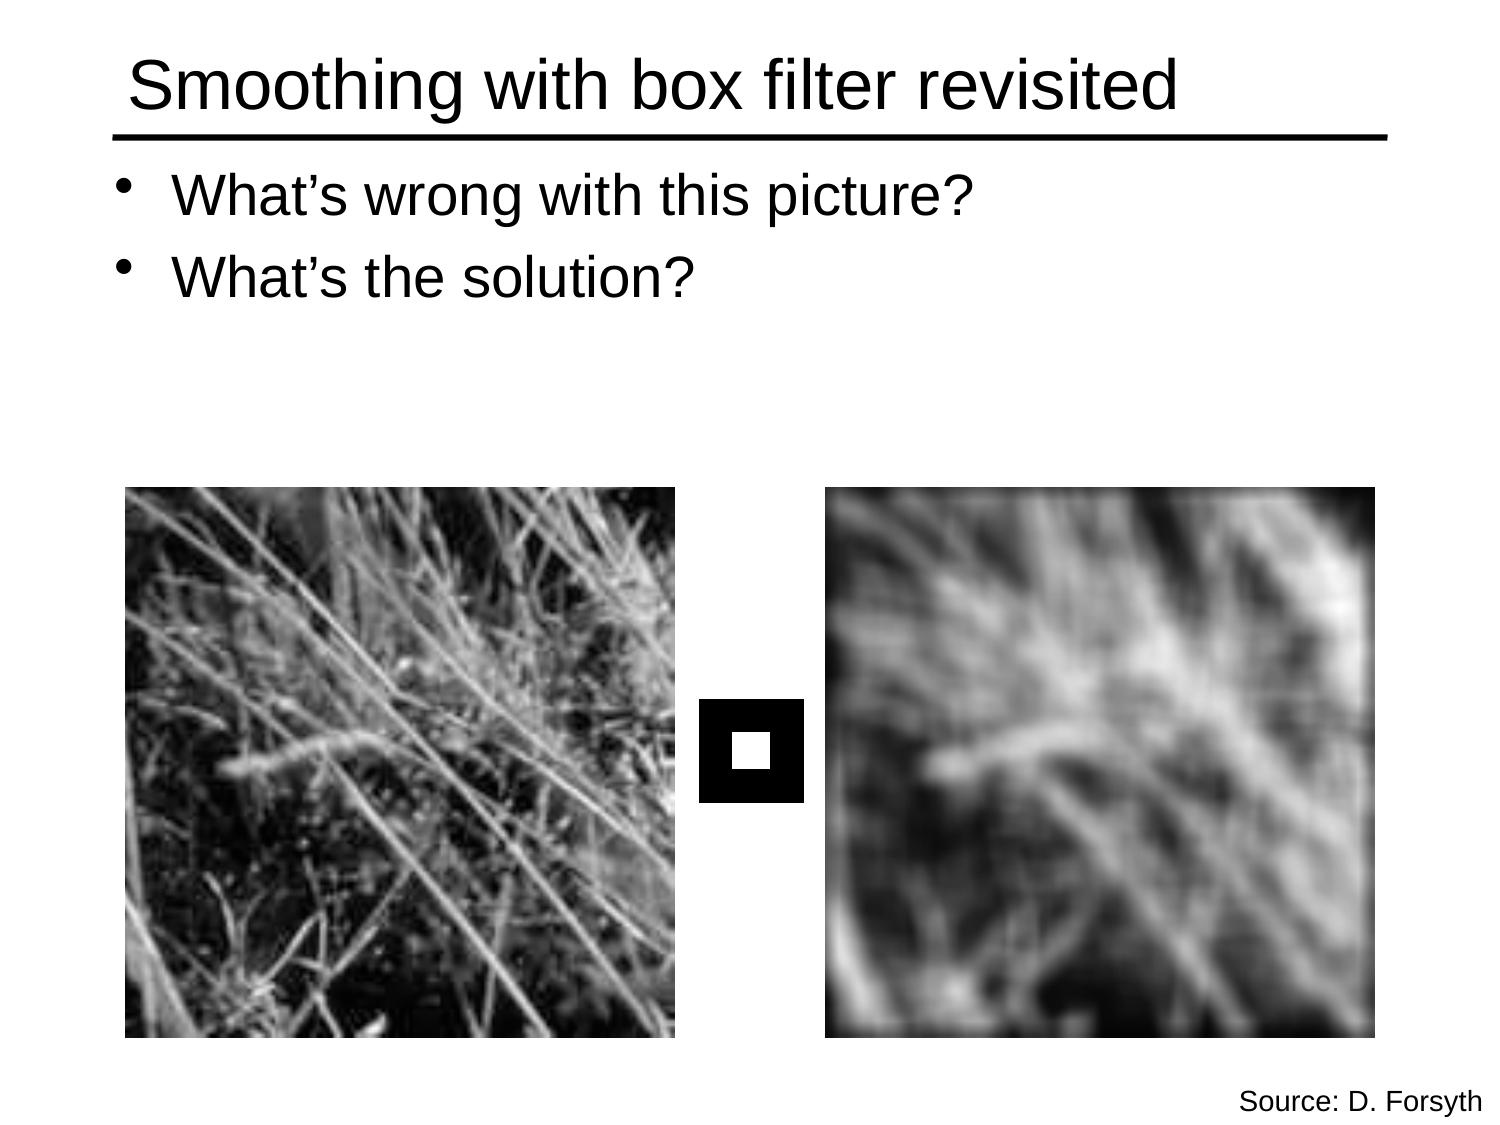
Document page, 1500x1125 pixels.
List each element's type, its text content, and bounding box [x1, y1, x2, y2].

list What’s wrong with this picture? What’s the solution? [99, 149, 1388, 538]
title Smoothing with box filter revisited [112, 12, 1388, 149]
text_box Source: D. Forsyth [1224, 1074, 1499, 1125]
picture [124, 487, 676, 1038]
picture [699, 699, 804, 804]
picture [824, 487, 1376, 1038]
